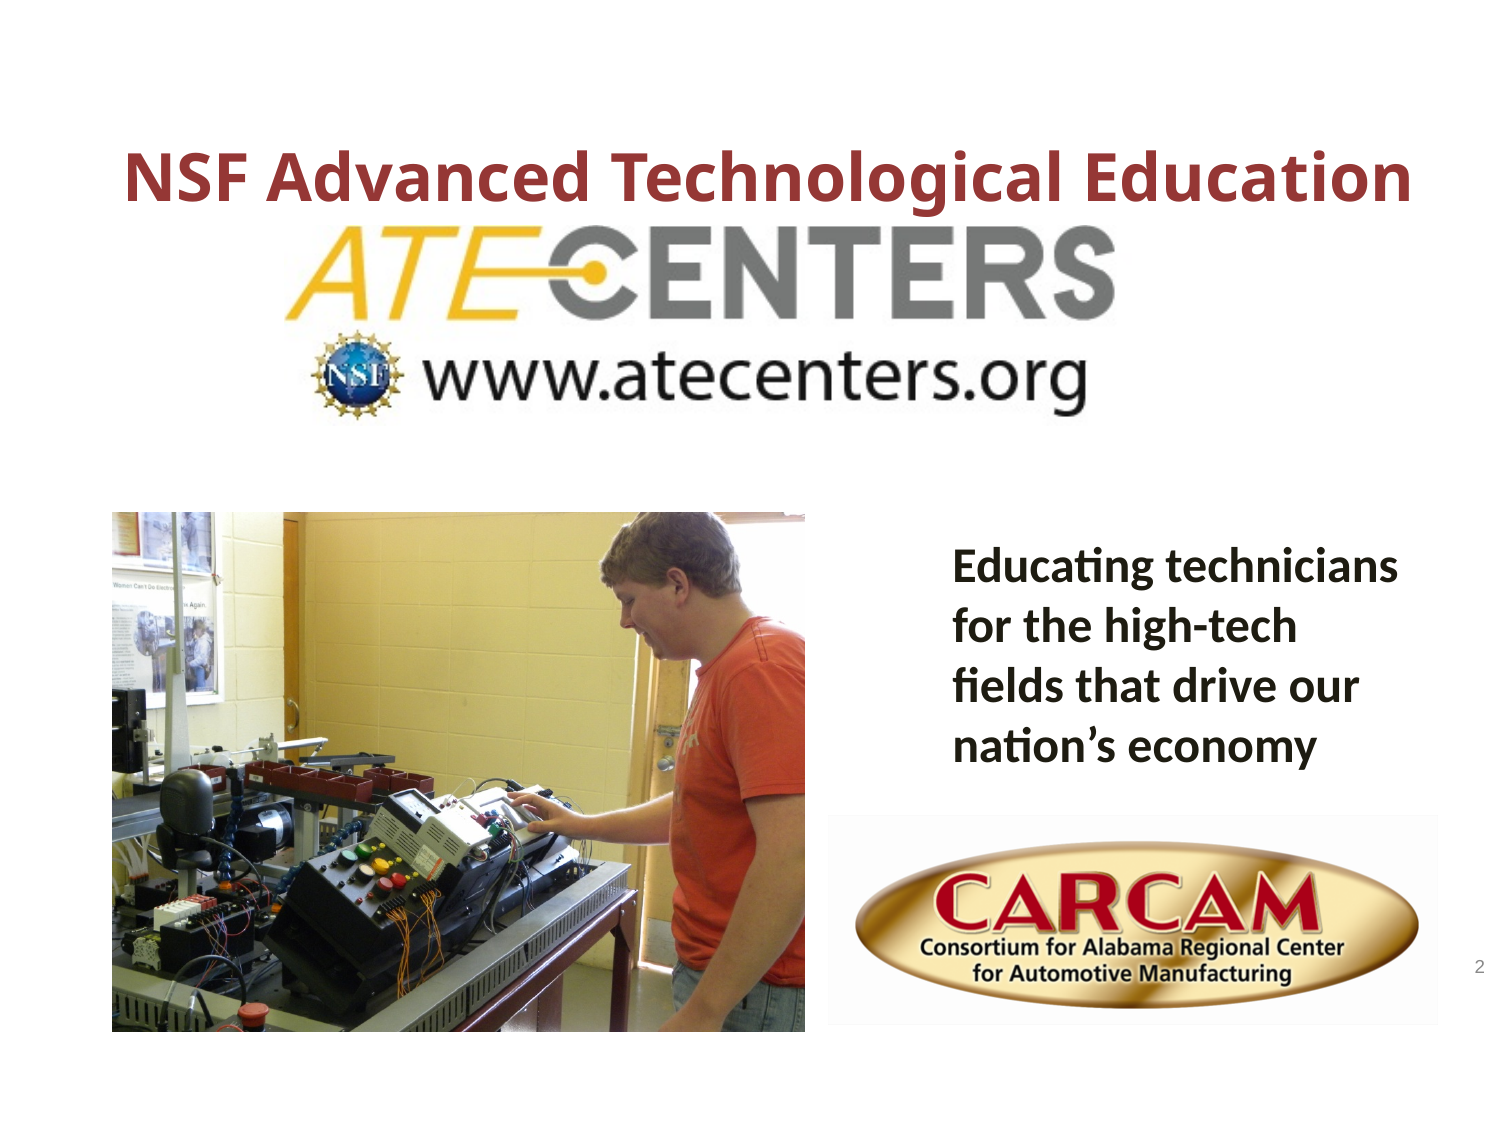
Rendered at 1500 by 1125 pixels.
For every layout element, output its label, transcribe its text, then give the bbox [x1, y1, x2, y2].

title NSF Advanced Technological Education [37, 125, 1500, 225]
text_box Educating technicians for the high-tech fields that drive our nation’s economy [937, 524, 1436, 812]
slide_number 2 [1444, 946, 1500, 985]
picture [826, 813, 1440, 1028]
picture [283, 225, 1135, 427]
picture [112, 512, 805, 1032]
